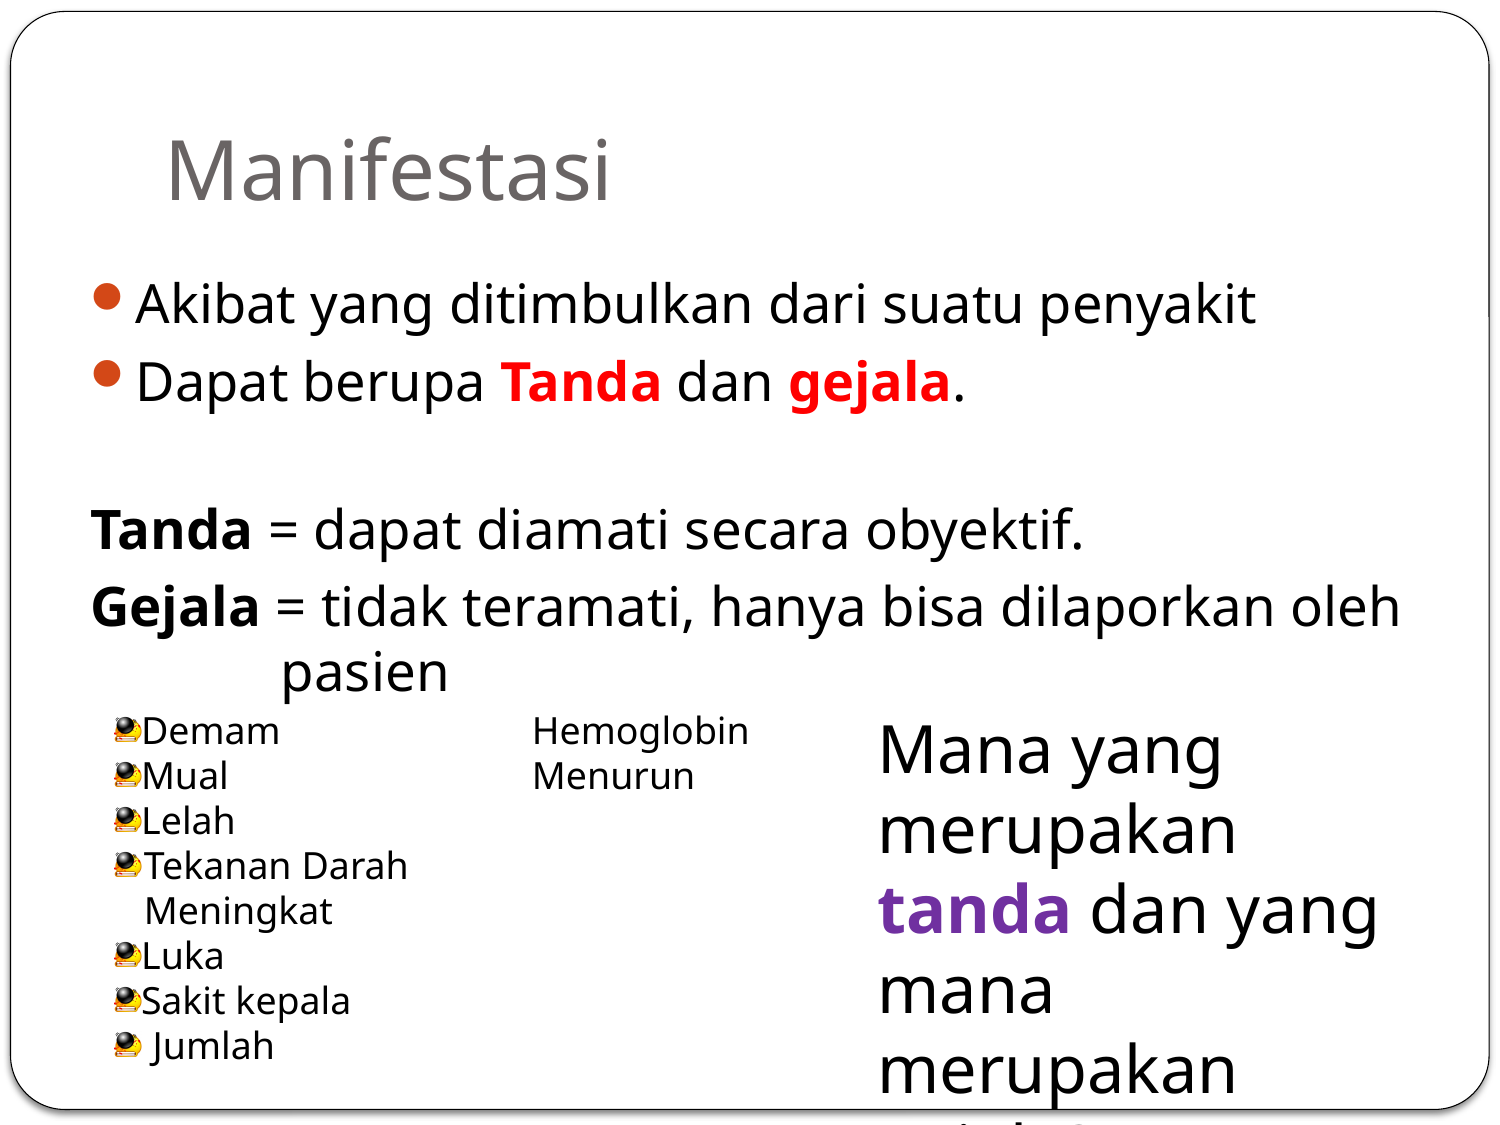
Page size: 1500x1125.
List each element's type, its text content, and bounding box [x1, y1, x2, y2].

text_box Mana yang merupakan tanda dan yang mana merupakan gejala? [862, 699, 1450, 1125]
picture [114, 761, 142, 788]
title Manifestasi [150, 45, 1425, 233]
picture [114, 716, 142, 743]
text_box Demam Mual Lelah Tekanan Darah Meningkat Luka Sakit kepala Jumlah Hemoglobin Menurun [99, 699, 862, 1078]
picture [114, 986, 142, 1013]
picture [114, 1031, 142, 1058]
picture [114, 851, 142, 878]
picture [114, 941, 142, 968]
list Akibat yang ditimbulkan dari suatu penyakit Dapat berupa Tanda dan gejala. [75, 262, 1425, 487]
text_box Tanda = dapat diamati secara obyektif. Gejala = tidak teramati, hanya bisa dilaporkan oleh pasien [74, 487, 1425, 713]
picture [114, 806, 142, 833]
